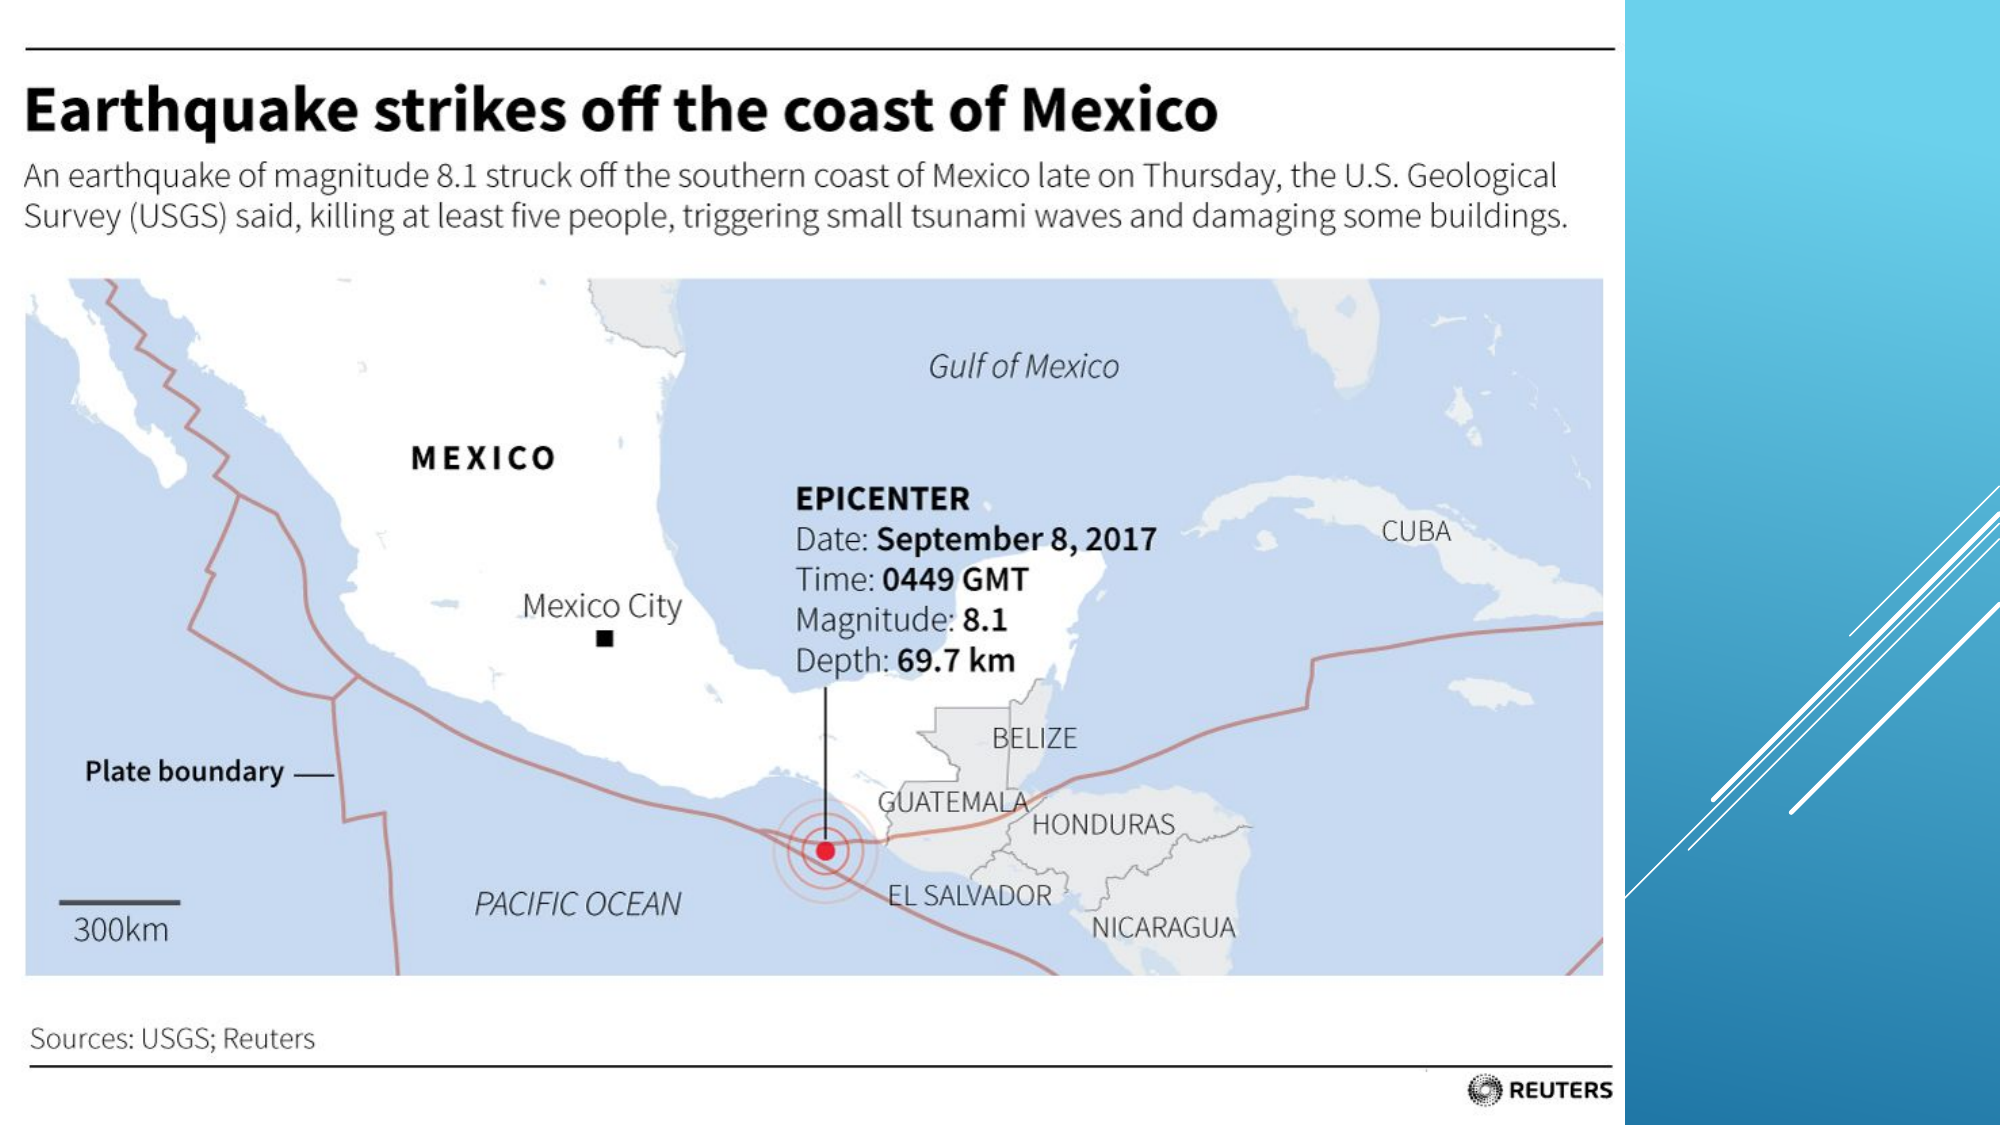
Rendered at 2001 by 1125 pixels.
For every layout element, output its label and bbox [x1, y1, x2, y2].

list [0, 0, 1625, 1125]
